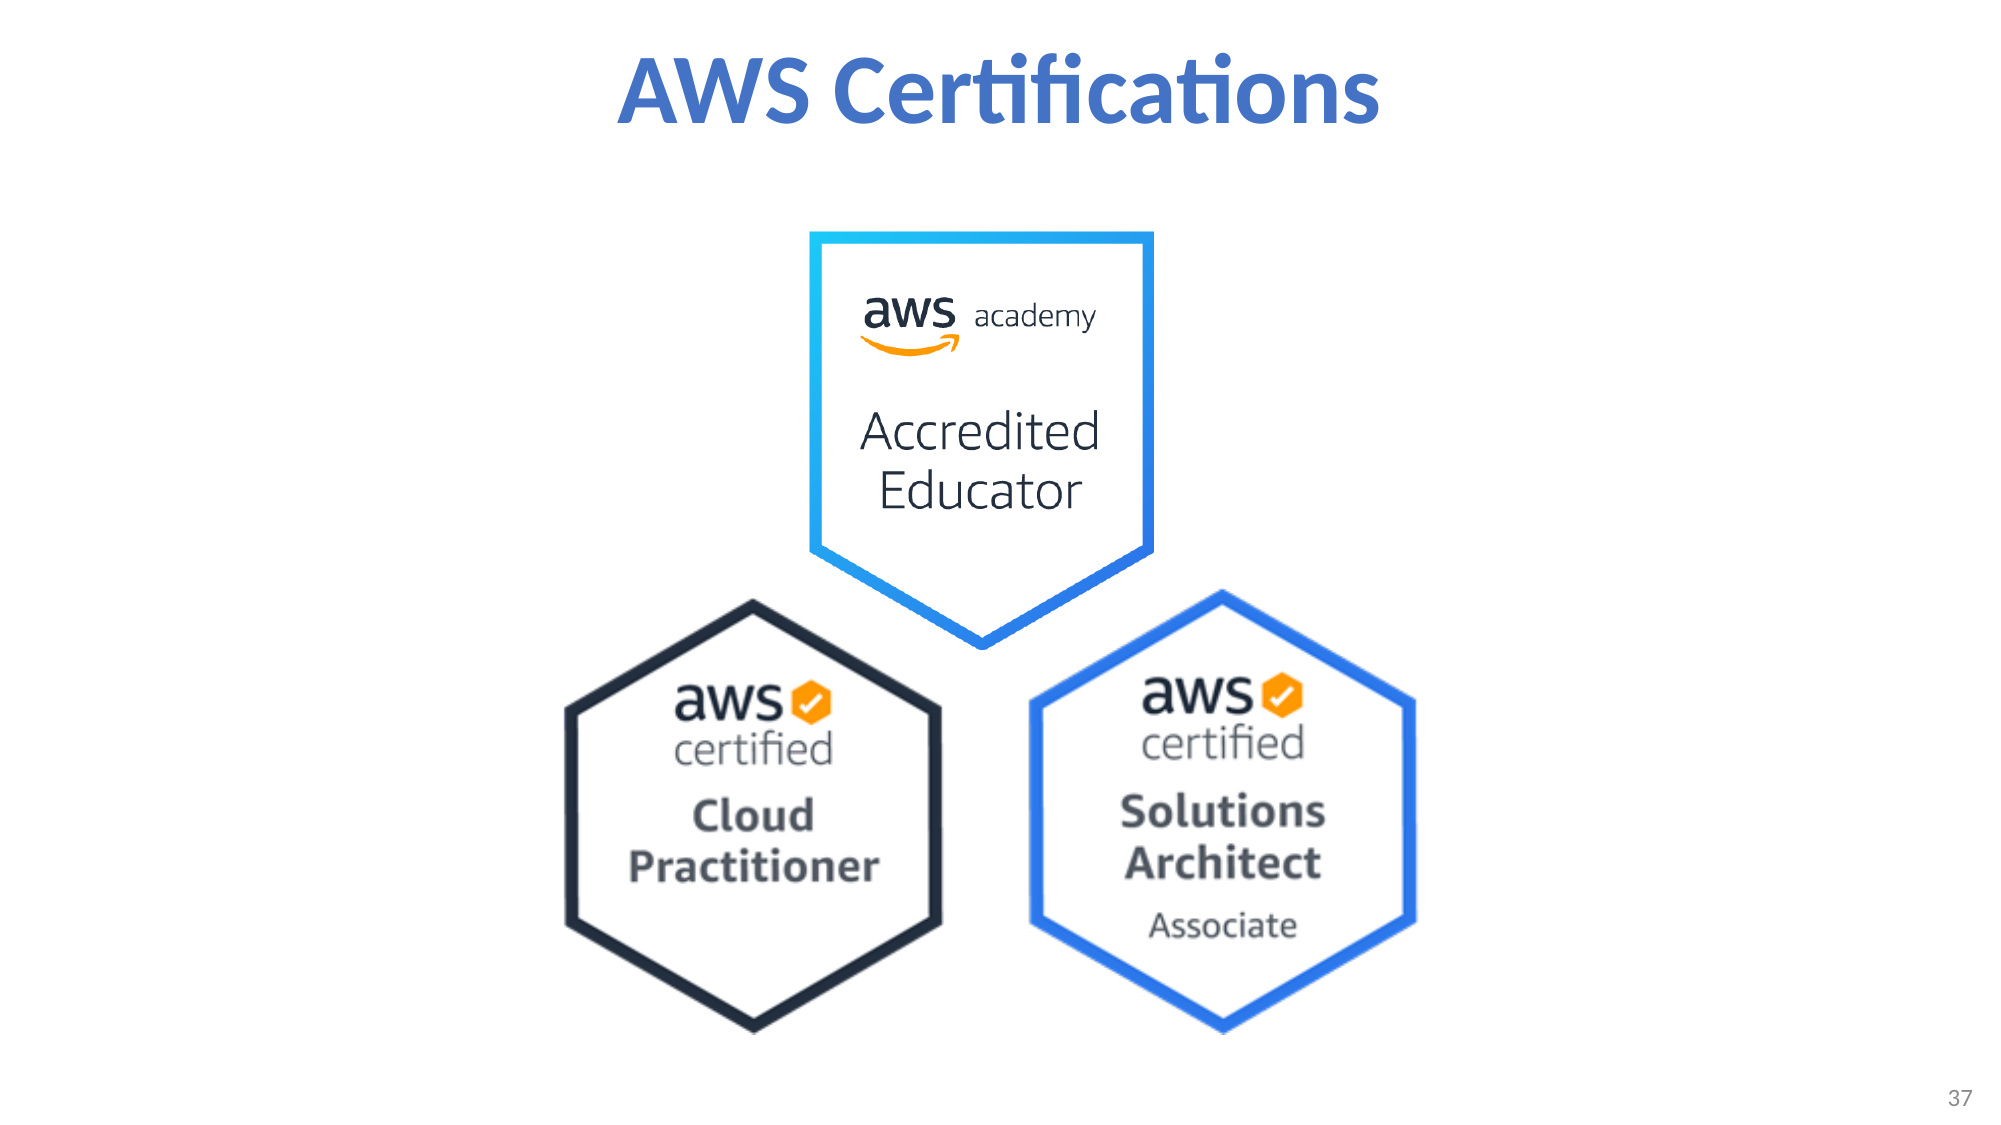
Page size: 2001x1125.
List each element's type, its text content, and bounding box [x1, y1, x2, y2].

title AWS Certifications [324, 0, 1675, 168]
picture [535, 231, 1447, 1035]
slide_number 37 [1830, 1076, 1989, 1116]
